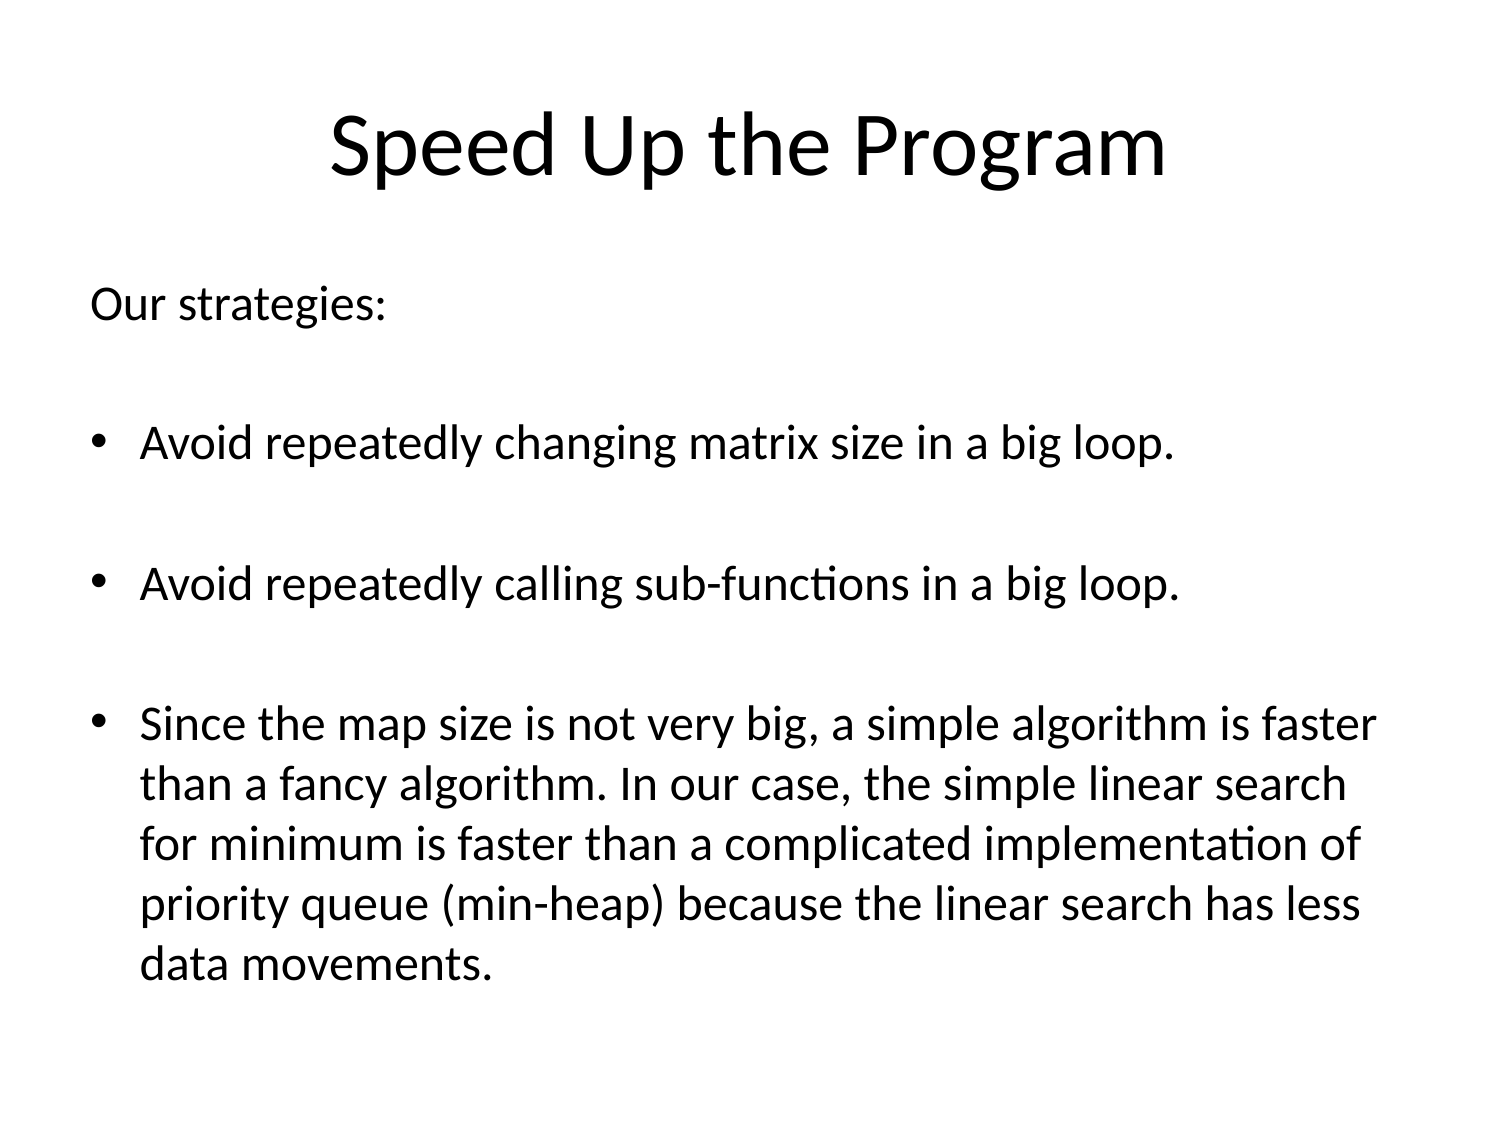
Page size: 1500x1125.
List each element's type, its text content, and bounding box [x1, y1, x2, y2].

list Our strategies: Avoid repeatedly changing matrix size in a big loop. Avoid repeatedly calling sub-functions in a big loop. Since the map size is not very big, a simple algorithm is faster than a fancy algorithm. In our case, the simple linear search for minimum is faster than a complicated implementation of priority queue (min-heap) because the linear search has less data movements. [75, 262, 1425, 1005]
title Speed Up the Program [75, 45, 1425, 233]
